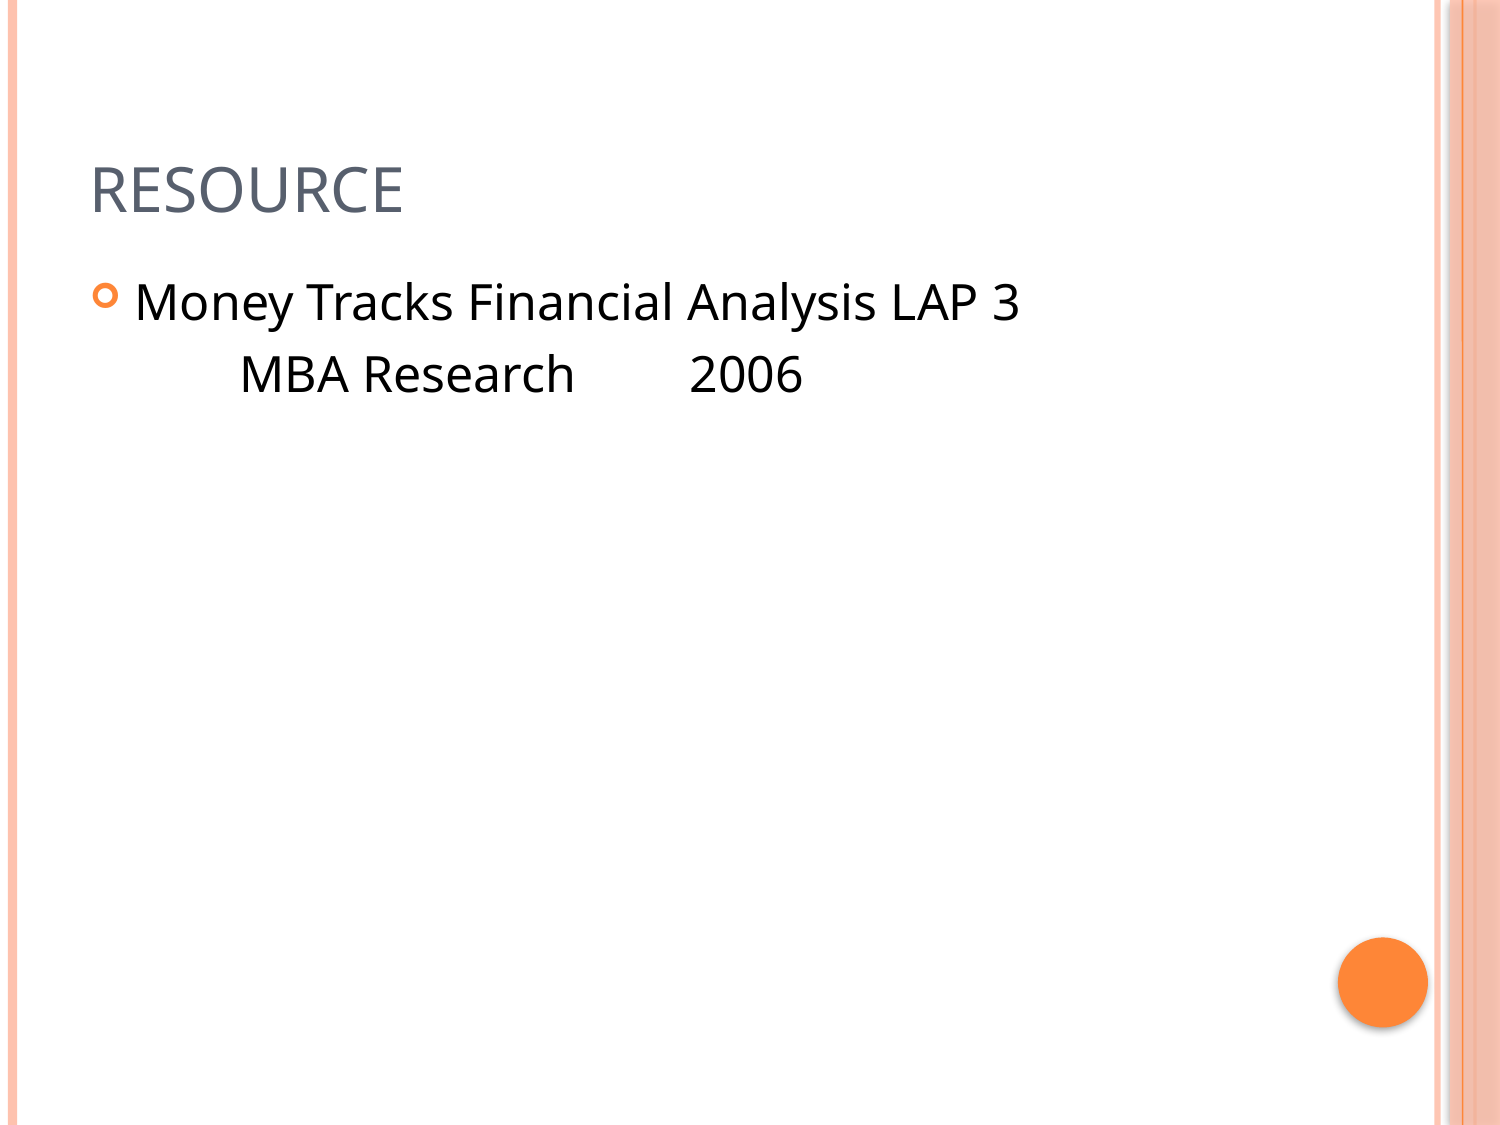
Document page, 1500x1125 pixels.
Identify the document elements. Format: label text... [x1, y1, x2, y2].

title Resource [75, 45, 1300, 233]
list Money Tracks Financial Analysis LAP 3 MBA Research 2006 [75, 262, 1300, 1062]
